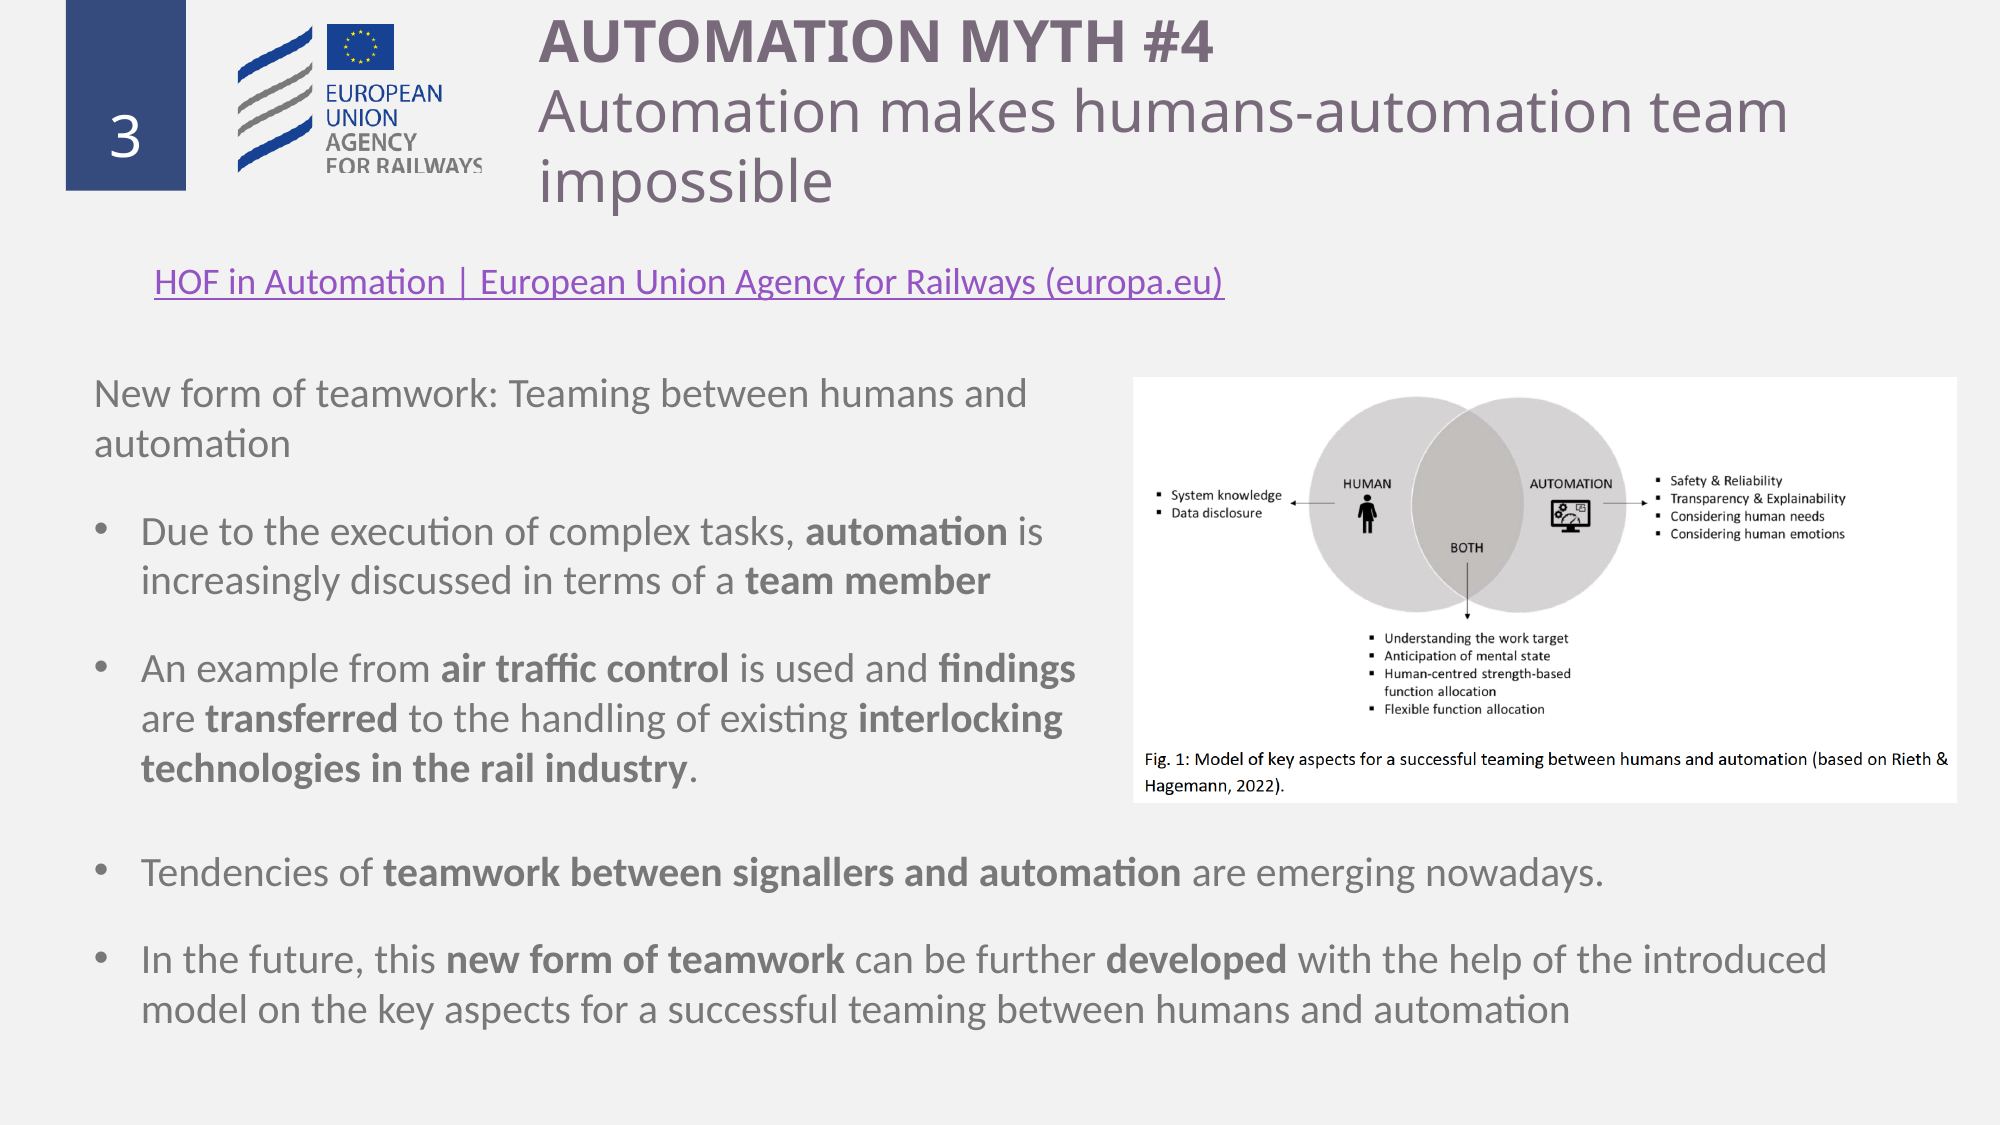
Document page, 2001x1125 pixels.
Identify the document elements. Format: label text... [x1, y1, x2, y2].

text_box New form of teamwork: Teaming between humans and automation Due to the execution of complex tasks, automation is increasingly discussed in terms of a team member An example from air traffic control is used and findings are transferred to the handling of existing interlocking technologies in the rail industry. [79, 358, 1108, 799]
picture [1133, 377, 1958, 803]
text_box AUTOMATION MYTH #4 Automation makes humans-automation team impossible [523, 15, 1974, 203]
text_box HOF in Automation | European Union Agency for Railways (europa.eu) [139, 250, 1669, 310]
text_box Tendencies of teamwork between signallers and automation are emerging nowadays. In the future, this new form of teamwork can be further developed with the help of the introduced model on the key aspects for a successful teaming between humans and automation [79, 837, 1933, 1040]
